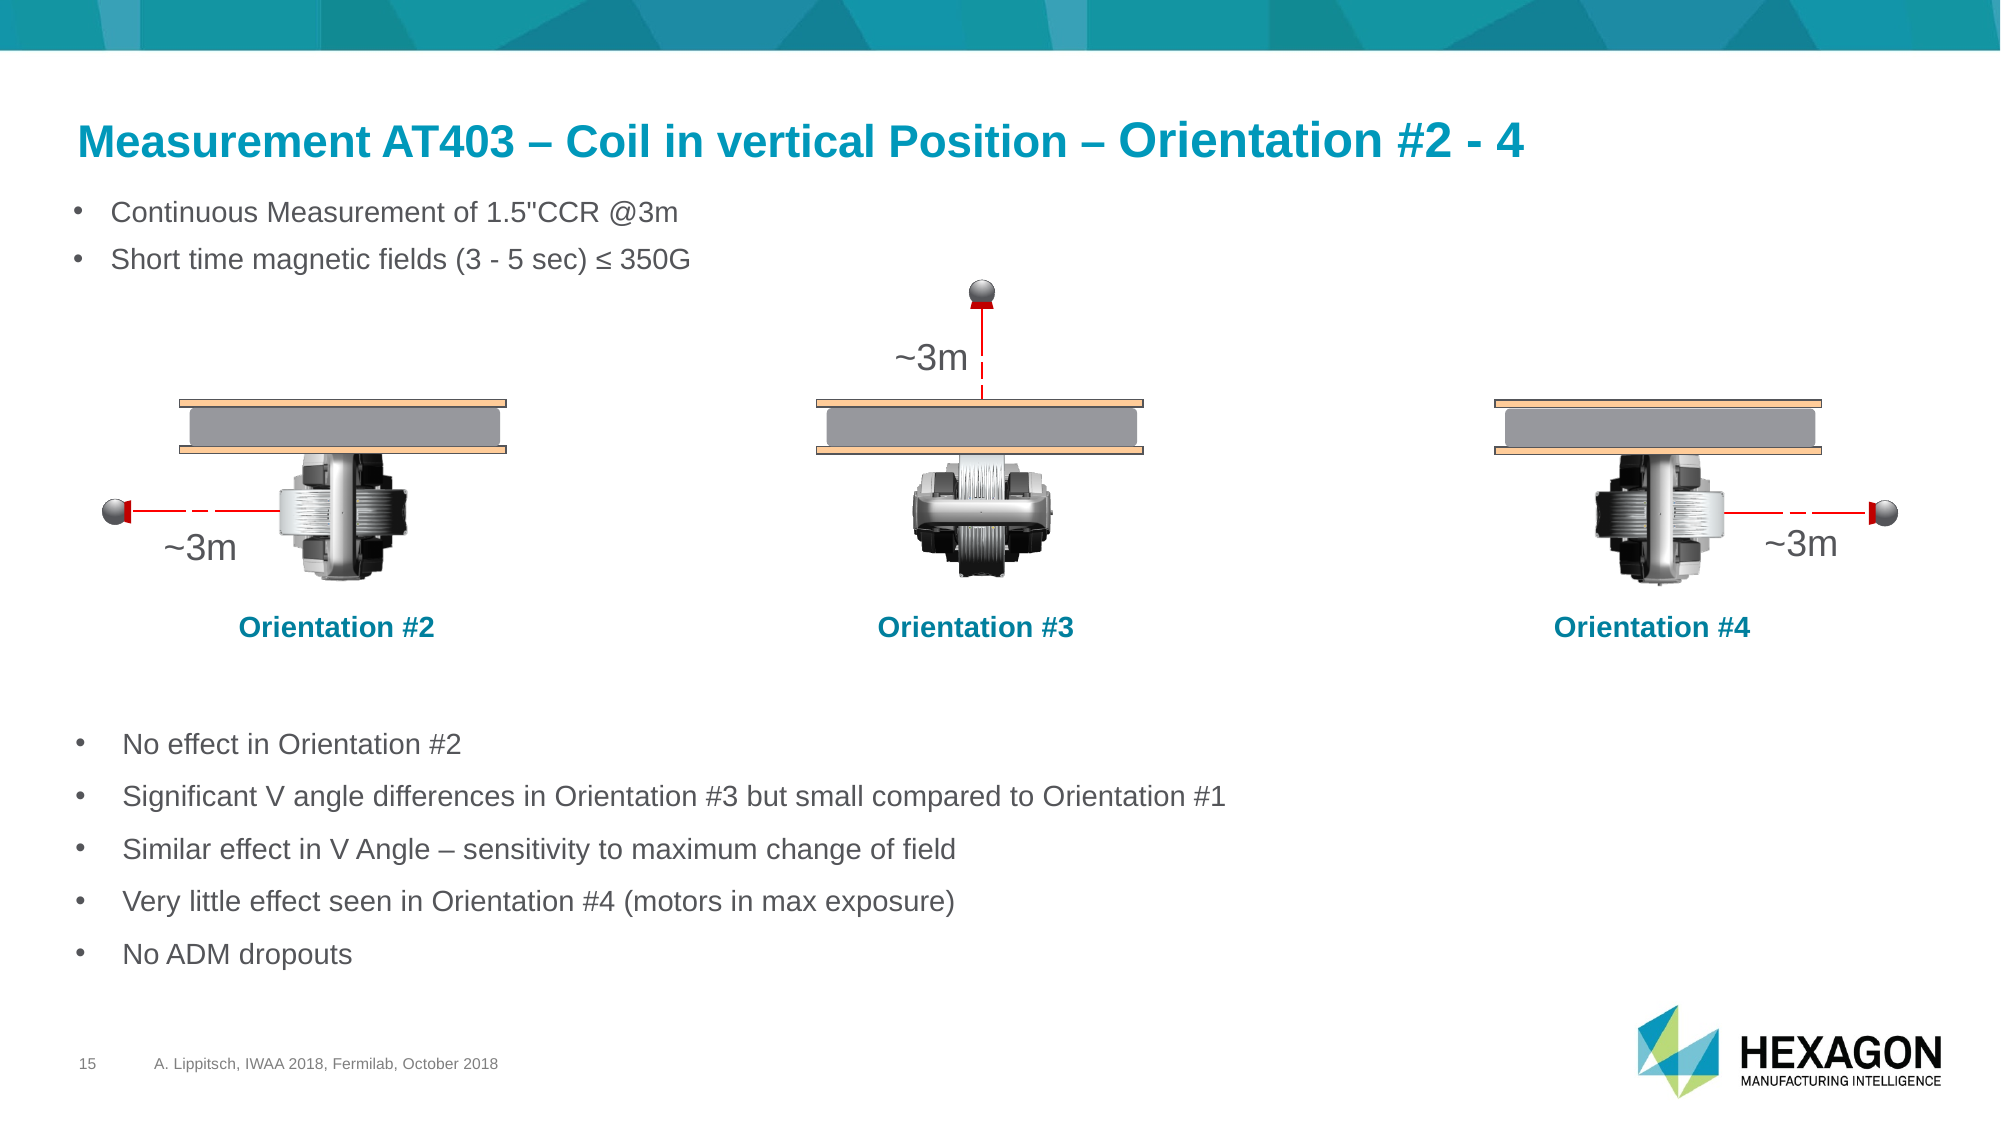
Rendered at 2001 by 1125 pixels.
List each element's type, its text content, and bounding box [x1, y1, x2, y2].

title Measurement AT403 – Coil in vertical Position – Orientation #2 - 4 [62, 106, 1942, 188]
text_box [102, 399, 507, 587]
text_box No effect in Orientation #2 Significant V angle differences in Orientation #3 but small compared to Orientation #1 Similar effect in V Angle – sensitivity to maximum change of field Very little effect seen in Orientation #4 (motors in max exposure) No ADM dropouts [57, 700, 1574, 1019]
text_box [1494, 400, 1898, 588]
text_box Orientation #2 [223, 600, 462, 651]
picture [0, 0, 2001, 1125]
text_box Orientation #3 [862, 600, 1101, 651]
text_box Orientation #4 [1539, 600, 1778, 651]
text_box Continuous Measurement of 1.5"CCR @3m Short time magnetic fields (3 - 5 sec) ≤ 350G [58, 185, 771, 304]
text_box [816, 279, 1144, 582]
